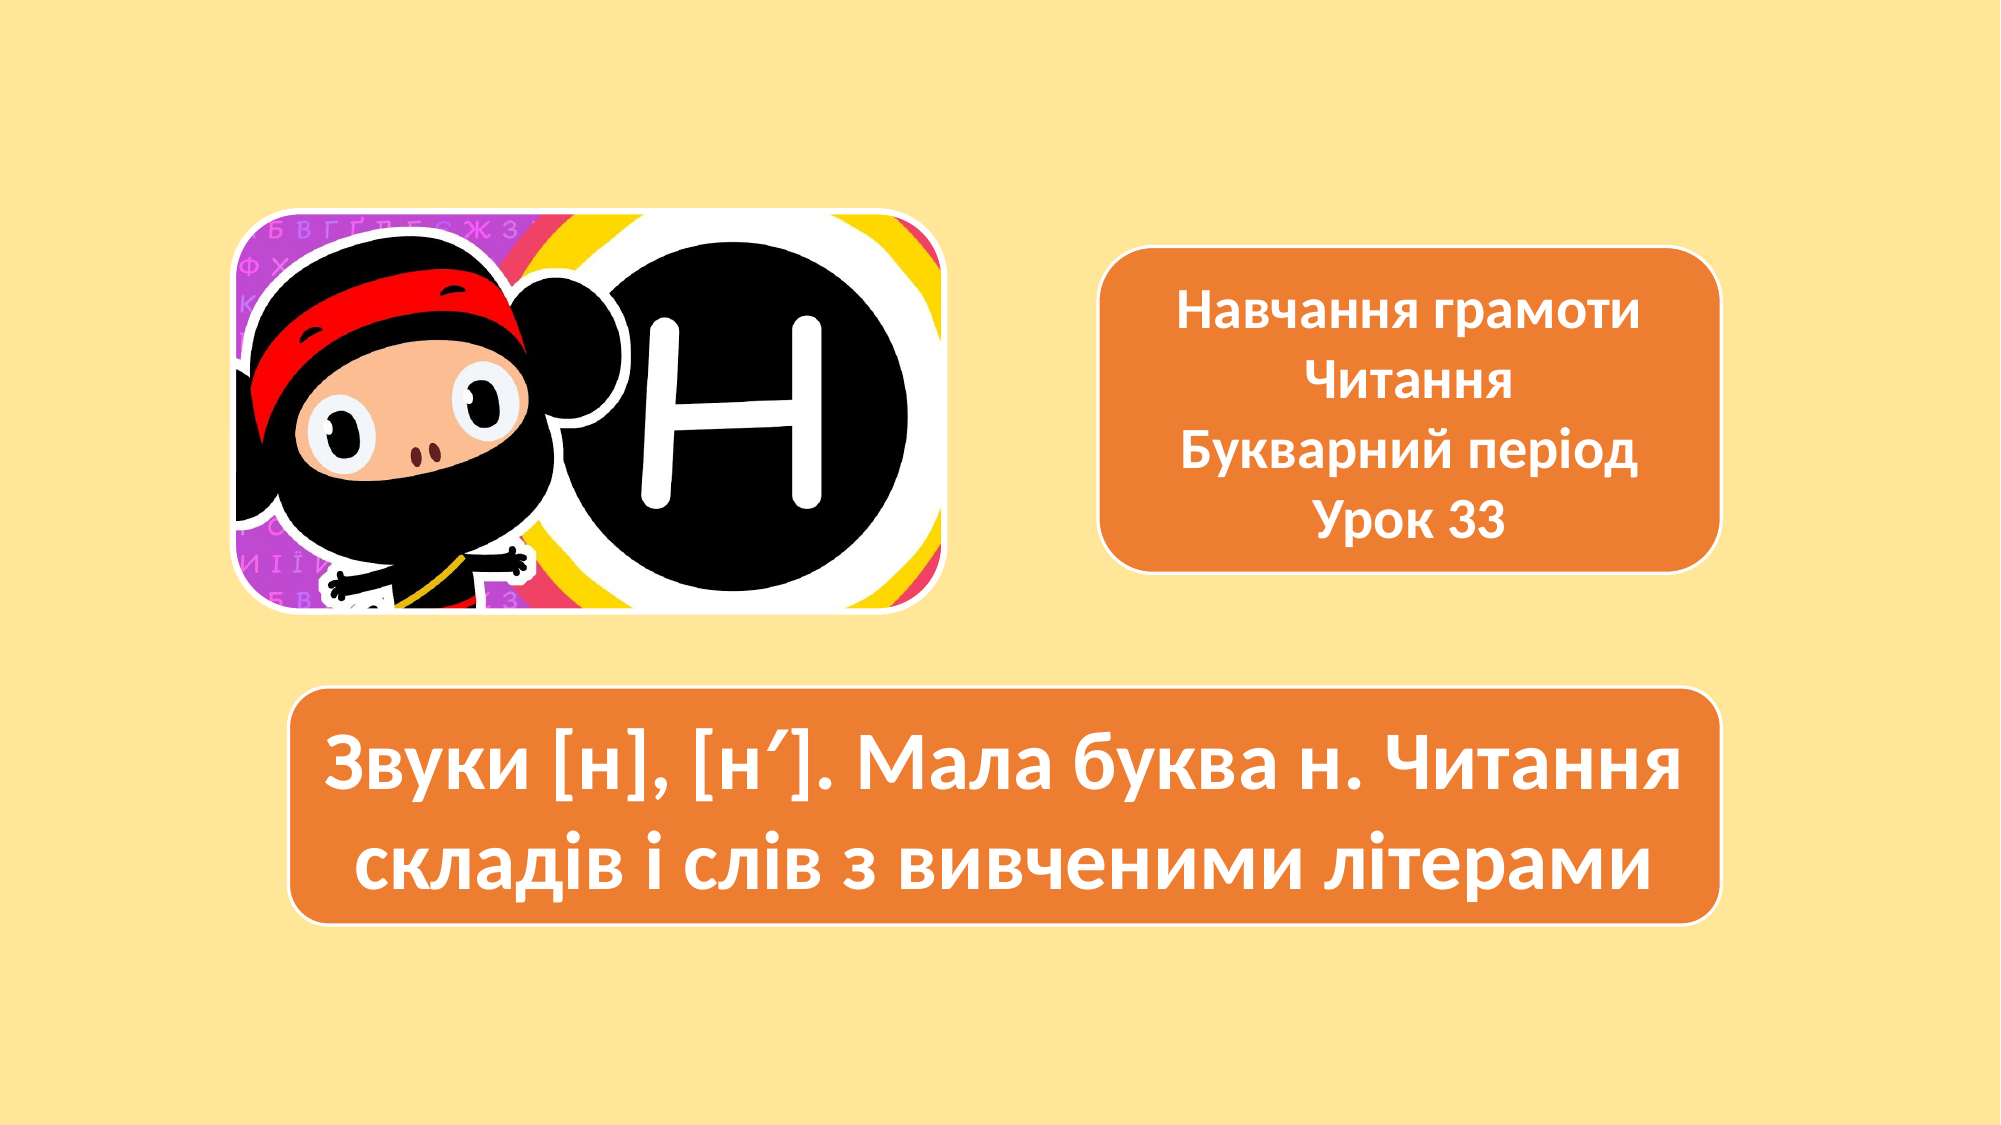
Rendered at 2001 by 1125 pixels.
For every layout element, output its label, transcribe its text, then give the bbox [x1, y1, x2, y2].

picture [232, 211, 945, 612]
text_box Звуки [н], [н′]. Мала буква н. Читання складів і слів з вивченими літерами [286, 685, 1723, 927]
text_box Навчання грамоти Читання Букварний період Урок 33 [1096, 244, 1723, 575]
